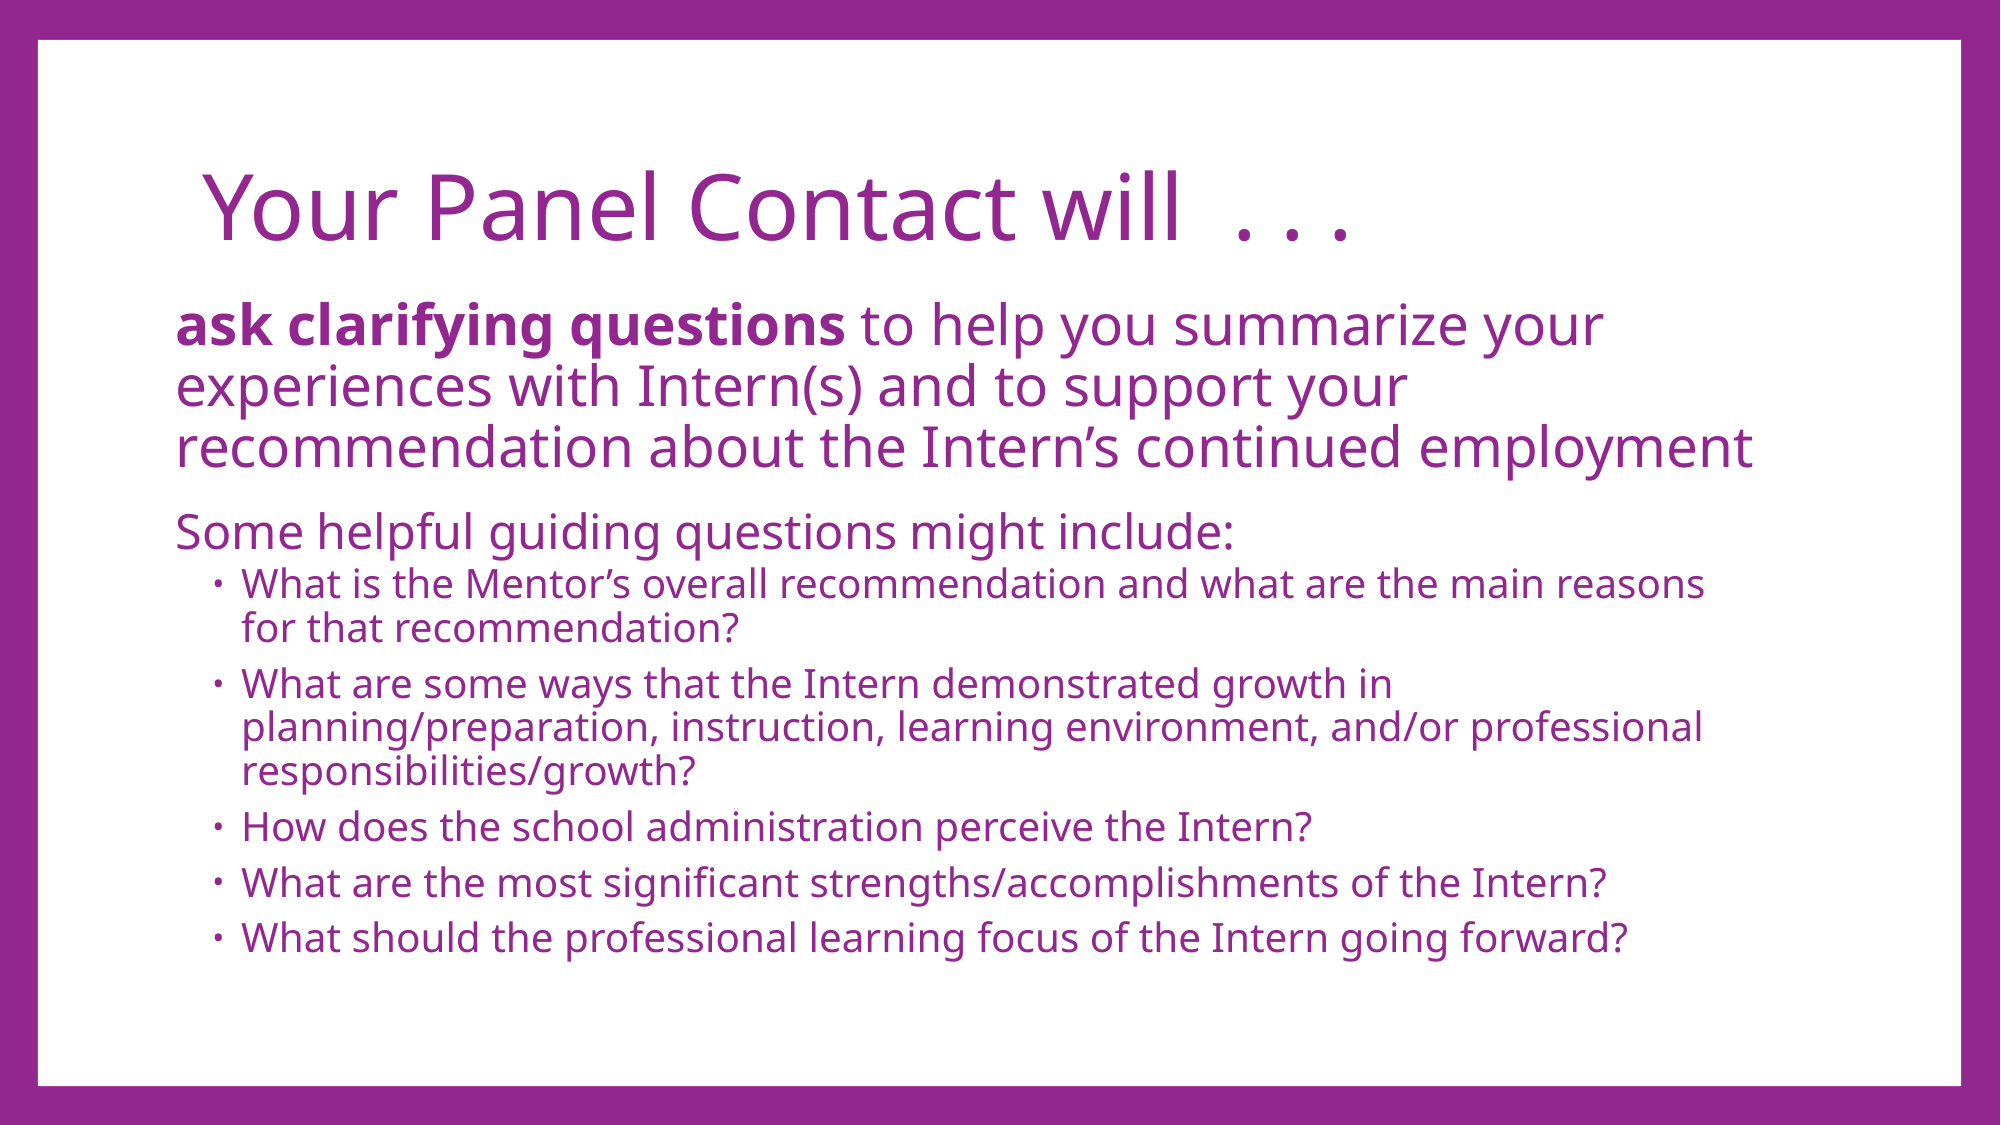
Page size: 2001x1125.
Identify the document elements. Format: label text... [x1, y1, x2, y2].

list ask clarifying questions to help you summarize your experiences with Intern(s) and to support your recommendation about the Intern’s continued employment Some helpful guiding questions might include: What is the Mentor’s overall recommendation and what are the main reasons for that recommendation? What are some ways that the Intern demonstrated growth in planning/preparation, instruction, learning environment, and/or professional responsibilities/growth? How does the school administration perceive the Intern? What are the most significant strengths/accomplishments of the Intern? What should the professional learning focus of the Intern going forward? [153, 289, 1774, 1021]
title Your Panel Contact will . . . [187, 99, 1808, 323]
